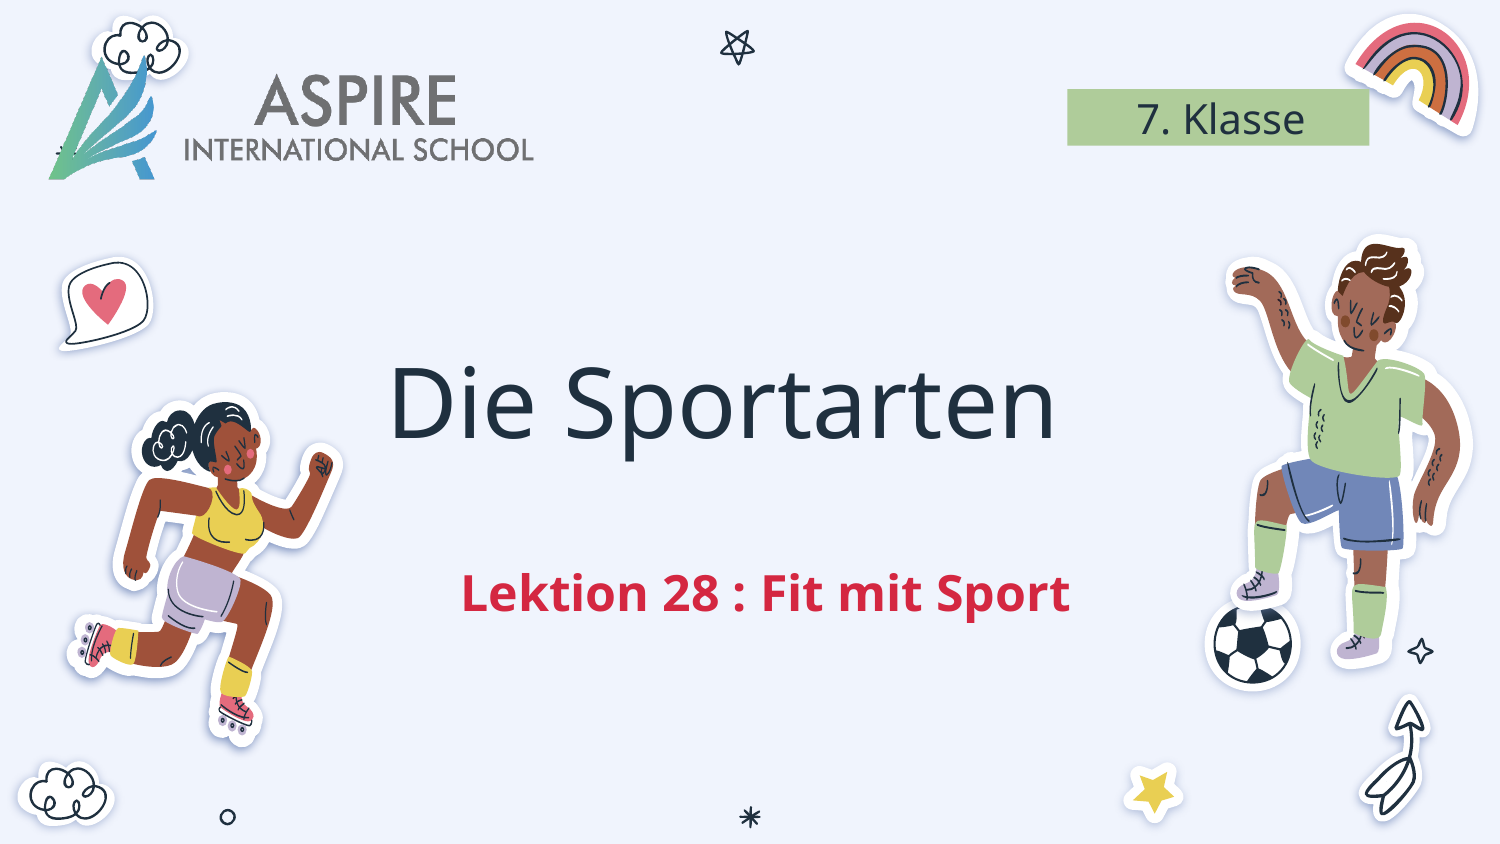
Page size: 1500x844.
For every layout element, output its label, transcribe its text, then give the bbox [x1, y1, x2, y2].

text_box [1228, 243, 1470, 660]
text_box 7. Klasse [1067, 89, 1370, 146]
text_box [75, 401, 337, 739]
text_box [40, 261, 166, 343]
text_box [1200, 603, 1306, 684]
title Die Sportarten [285, 217, 1186, 474]
subtitle Lektion 28 : Fit mit Sport [341, 537, 1223, 616]
picture [37, 51, 547, 188]
